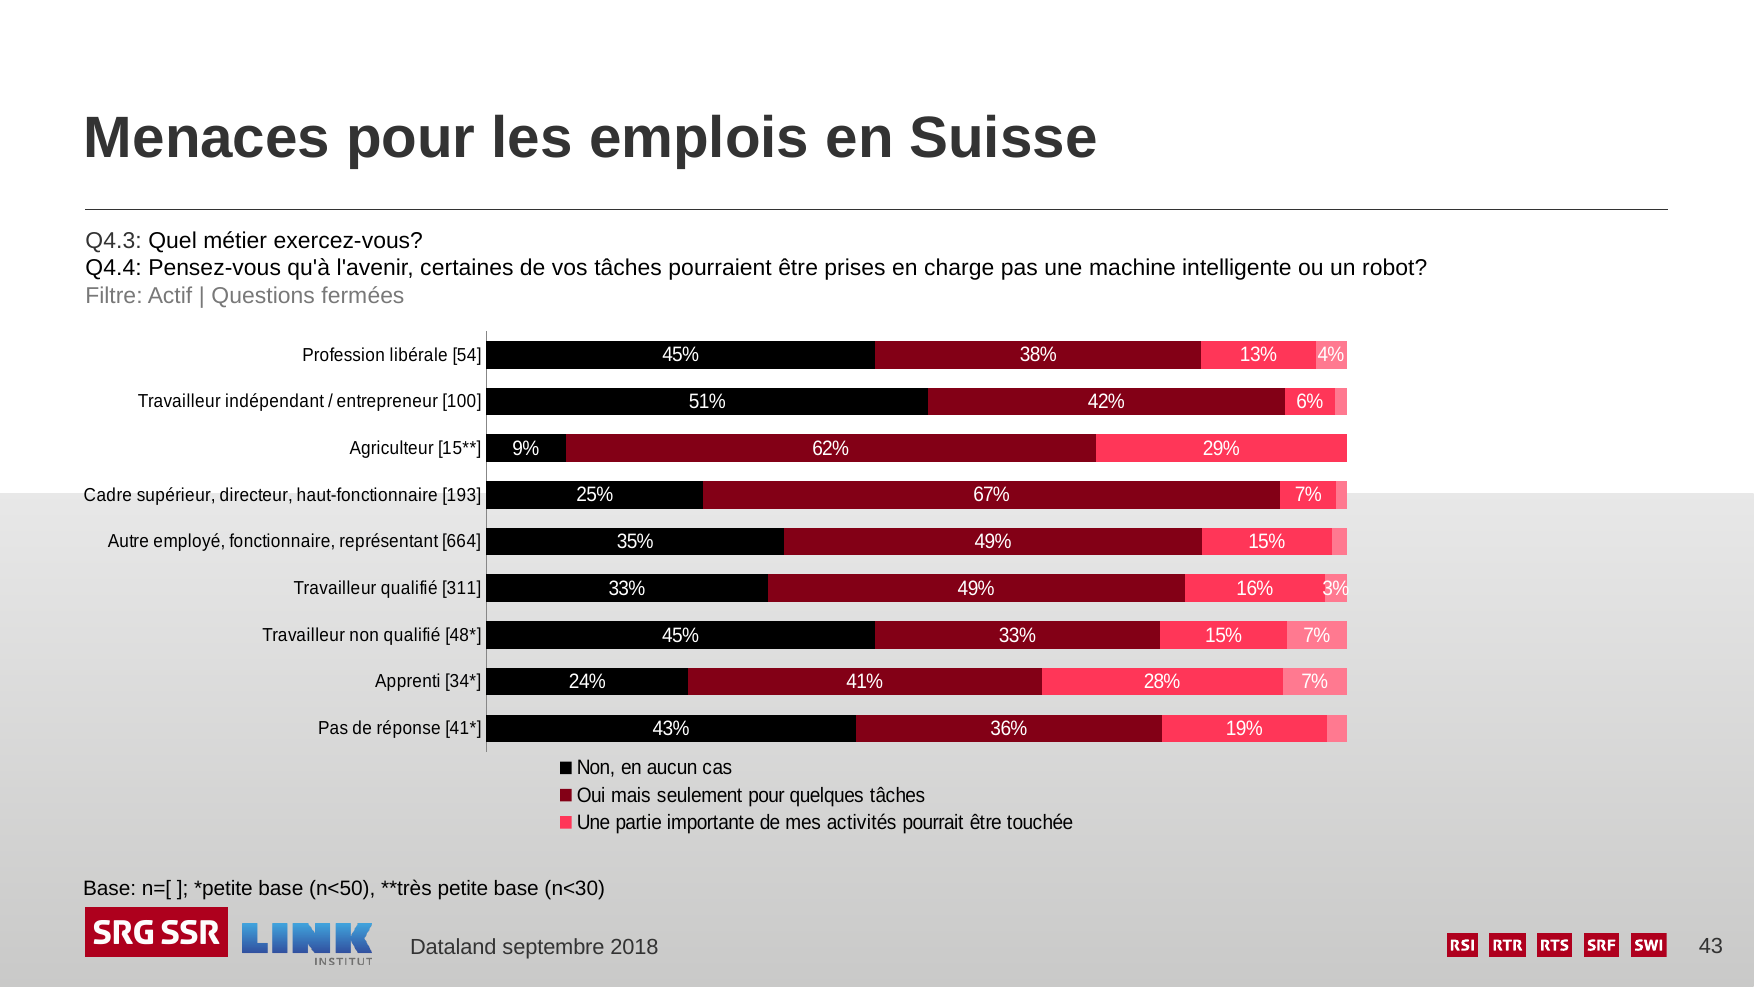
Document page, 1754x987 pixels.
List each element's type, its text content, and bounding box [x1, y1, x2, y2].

picture [242, 923, 372, 965]
picture [85, 907, 228, 957]
title Menaces pour les emplois en Suisse [83, 98, 1669, 170]
text_box Q4.3: Quel métier exercez-vous? Q4.4: Pensez-vous qu'à l'avenir, certaines de vos tâches pourraient être prises en charge pas une machine intelligente ou un robot? Filtre: Actif | Questions fermées [85, 225, 1669, 308]
chart [83, 321, 1369, 839]
text_box Base: n=[ ]; *petite base (n<50), **très petite base (n<30) [68, 874, 1669, 900]
